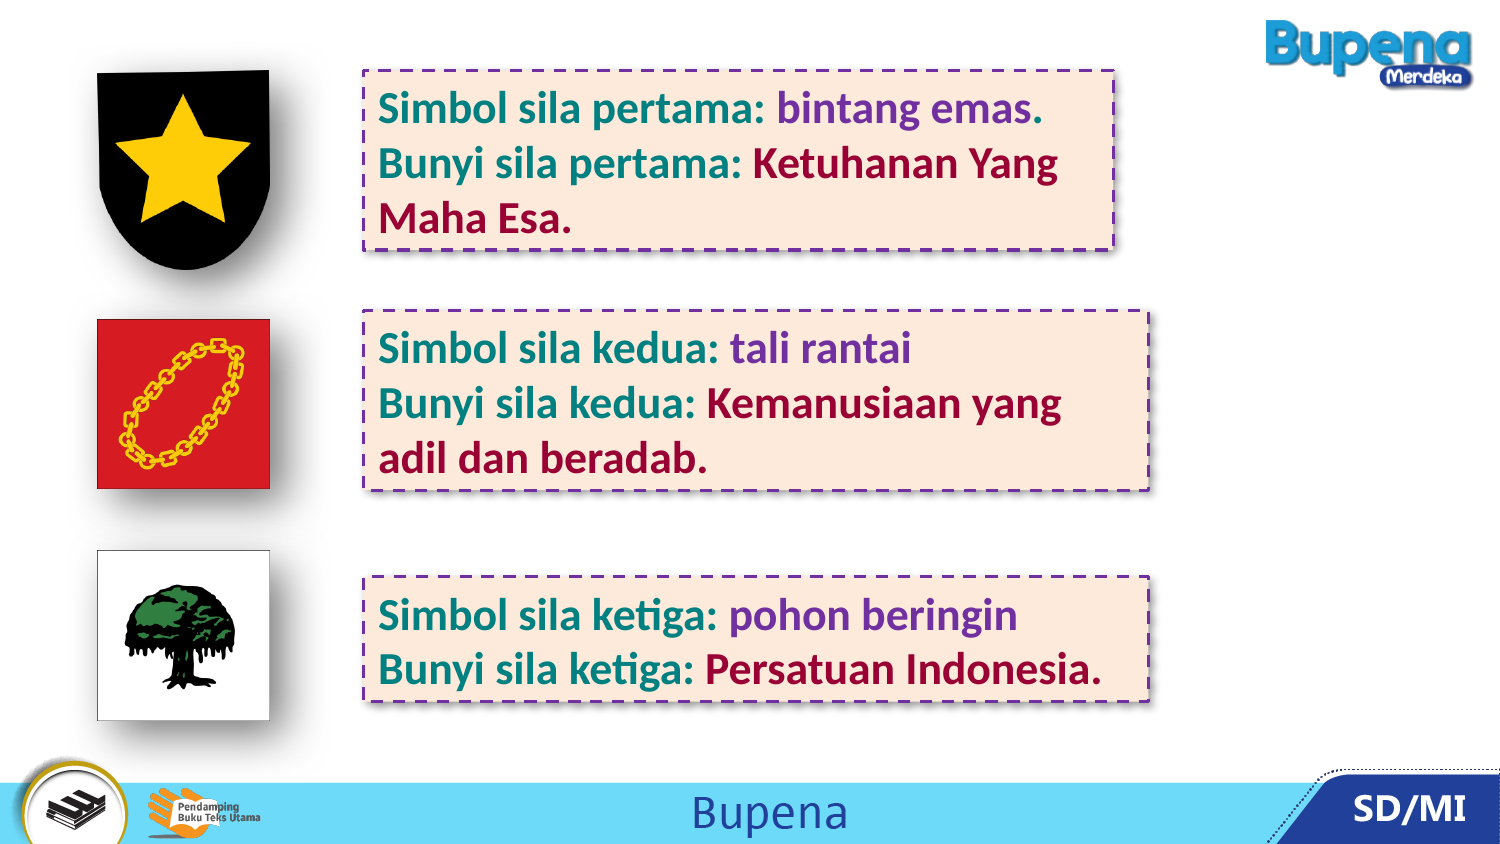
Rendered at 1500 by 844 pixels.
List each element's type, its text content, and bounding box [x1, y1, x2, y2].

text_box Simbol sila pertama: bintang emas. Bunyi sila pertama: Ketuhanan Yang Maha Esa. [363, 70, 1114, 250]
picture [97, 70, 270, 270]
picture [1250, 15, 1500, 97]
picture [0, 755, 1500, 844]
text_box Simbol sila kedua: tali rantai Bunyi sila kedua: Kemanusiaan yang adil dan beradab. [363, 310, 1149, 491]
picture [97, 550, 270, 721]
text_box Simbol sila ketiga: pohon beringin Bunyi sila ketiga: Persatuan Indonesia. [363, 576, 1149, 702]
picture [97, 319, 270, 490]
